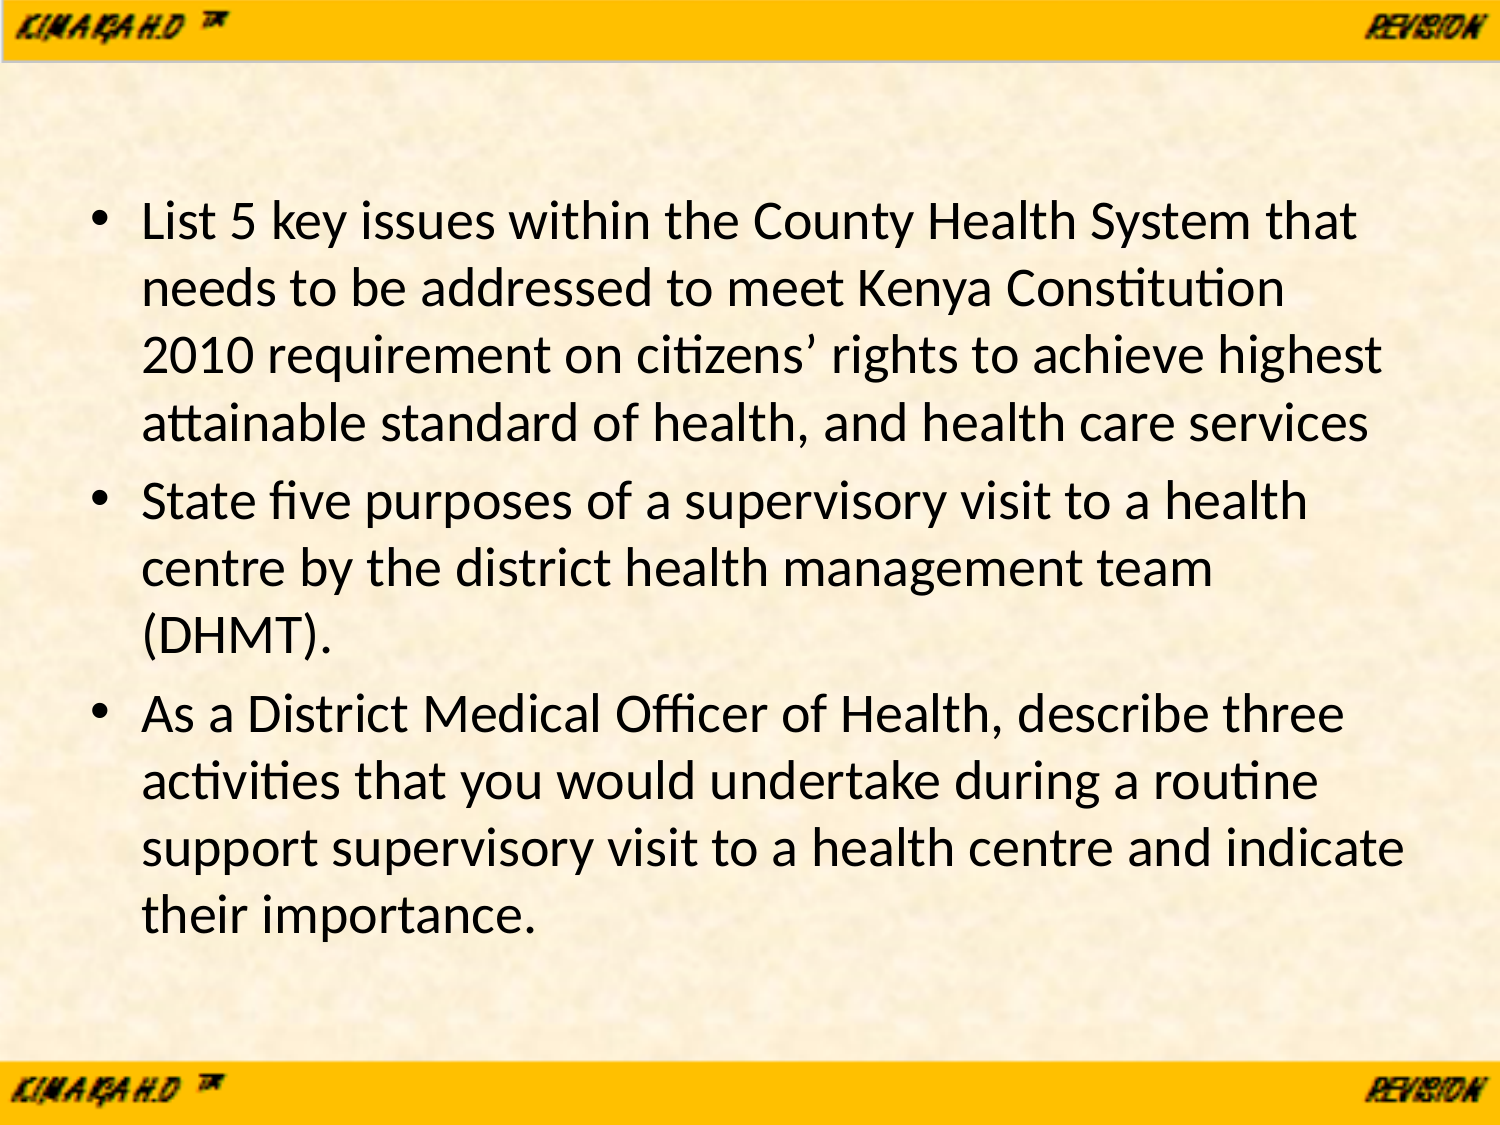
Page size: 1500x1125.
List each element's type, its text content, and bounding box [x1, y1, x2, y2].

list List 5 key issues within the County Health System that needs to be addressed to meet Kenya Constitution 2010 requirement on citizens’ rights to achieve highest attainable standard of health, and health care services State five purposes of a supervisory visit to a health centre by the district health management team (DHMT). As a District Medical Officer of Health, describe three activities that you would undertake during a routine support supervisory visit to a health centre and indicate their importance. [75, 176, 1425, 1005]
picture [0, 0, 1500, 1125]
